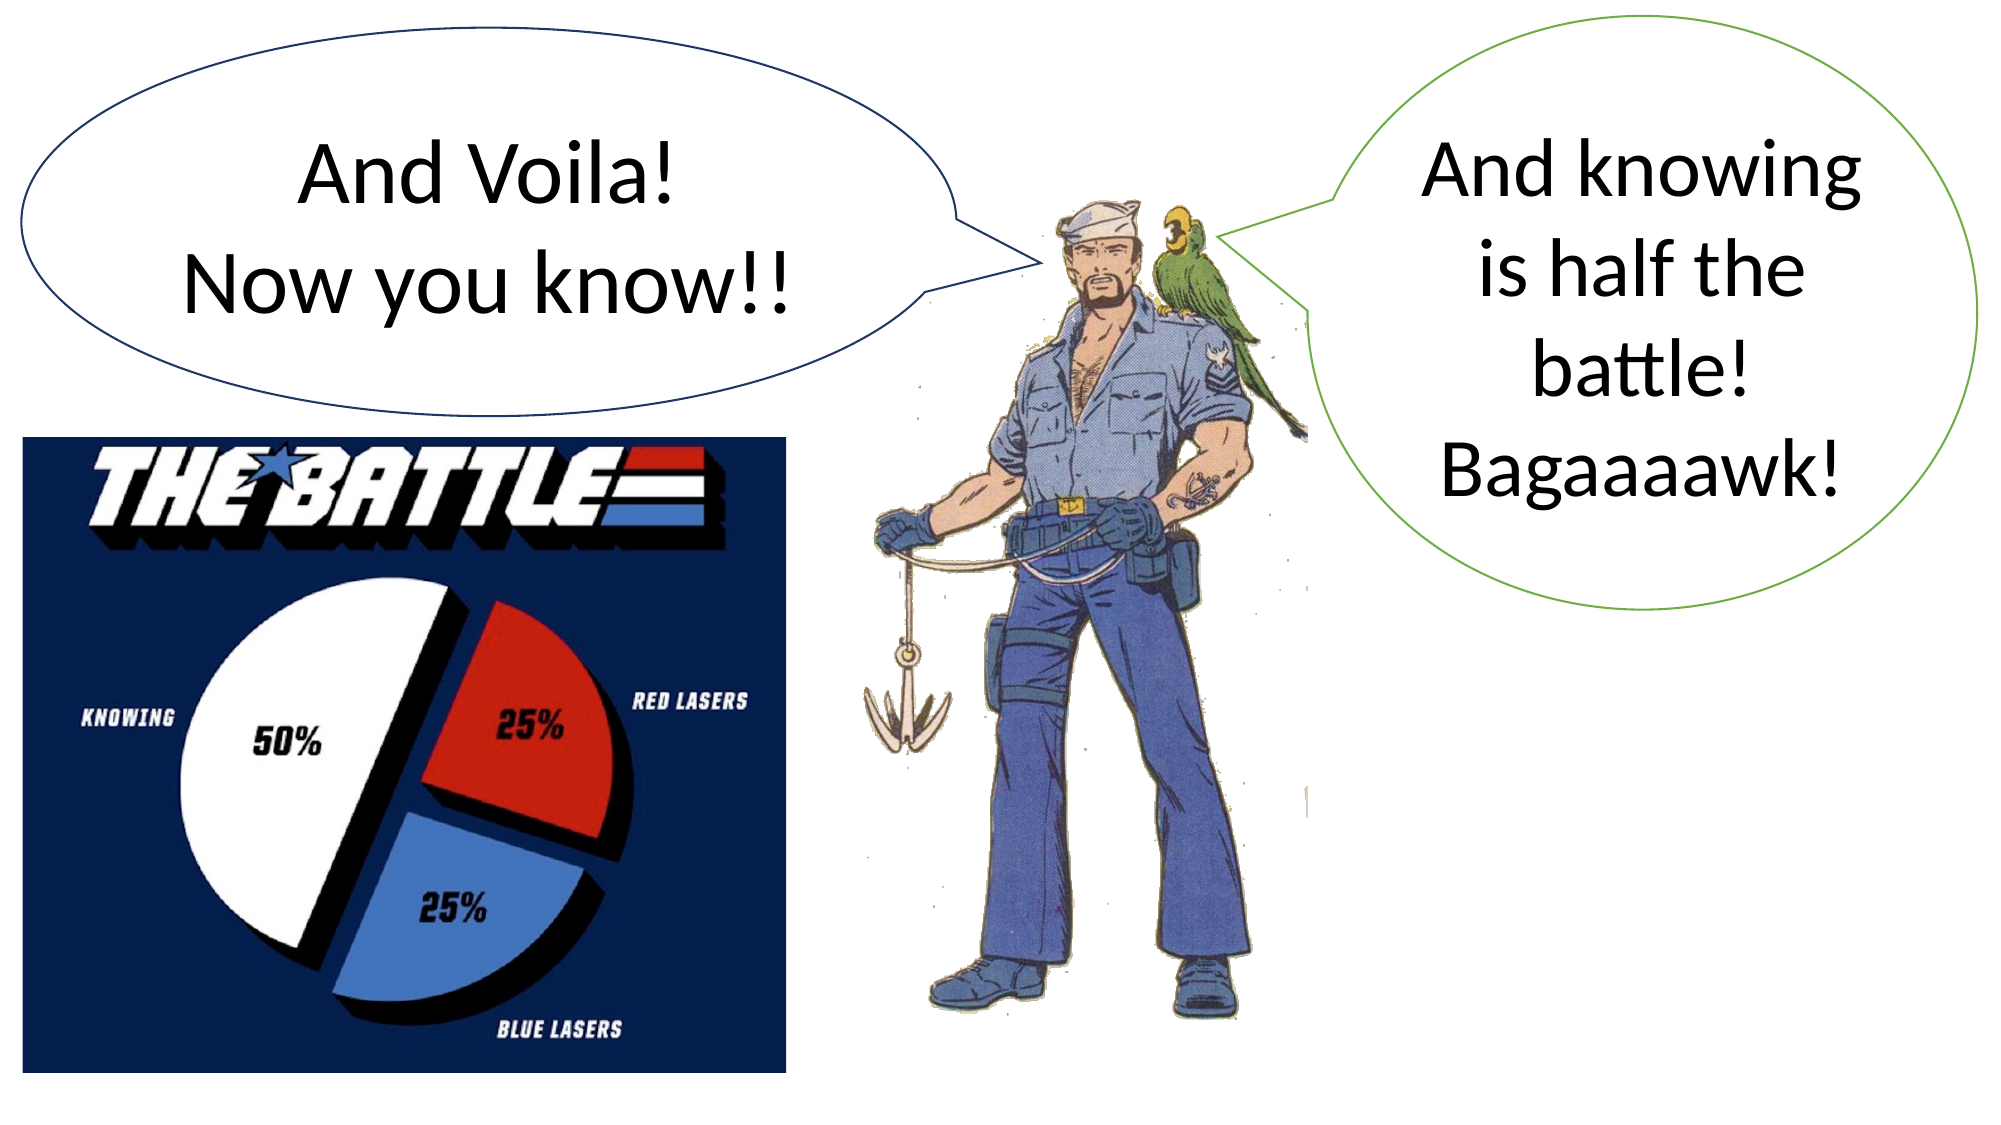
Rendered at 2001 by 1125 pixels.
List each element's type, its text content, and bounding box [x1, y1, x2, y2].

text_box And Voila! Now you know!! [20, 26, 955, 418]
picture [863, 199, 1308, 1021]
text_box And knowing is half the battle! Bagaaaawk! [1308, 14, 1979, 611]
picture [22, 437, 787, 1073]
